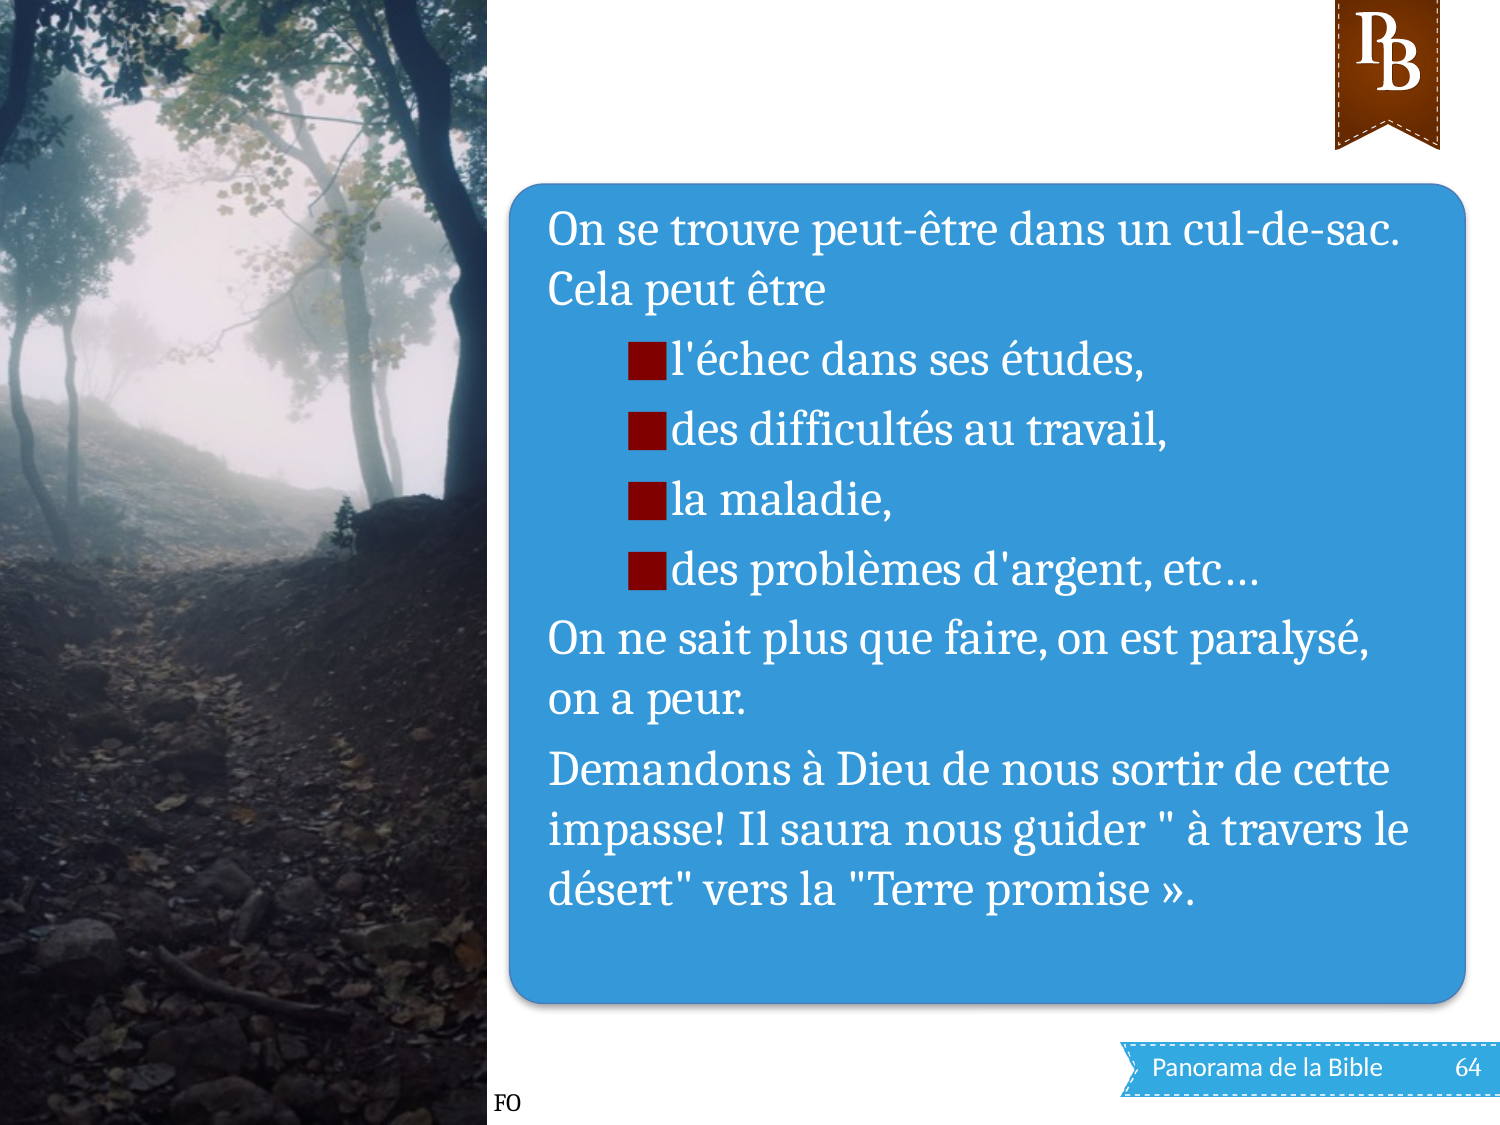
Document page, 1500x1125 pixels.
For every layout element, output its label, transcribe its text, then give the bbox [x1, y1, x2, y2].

list On se trouve peut-être dans un cul-de-sac. Cela peut être l'échec dans ses études, des difficultés au travail, la maladie, des problèmes d'argent, etc… On ne sait plus que faire, on est paralysé, on a peur. Demandons à Dieu de nous sortir de cette impasse! Il saura nous guider " à travers le désert" vers la "Terre promise ». [533, 187, 1440, 998]
picture [1120, 1042, 1500, 1097]
text_box FO [491, 1078, 570, 1124]
picture [1335, 0, 1440, 150]
picture [0, 0, 487, 1125]
